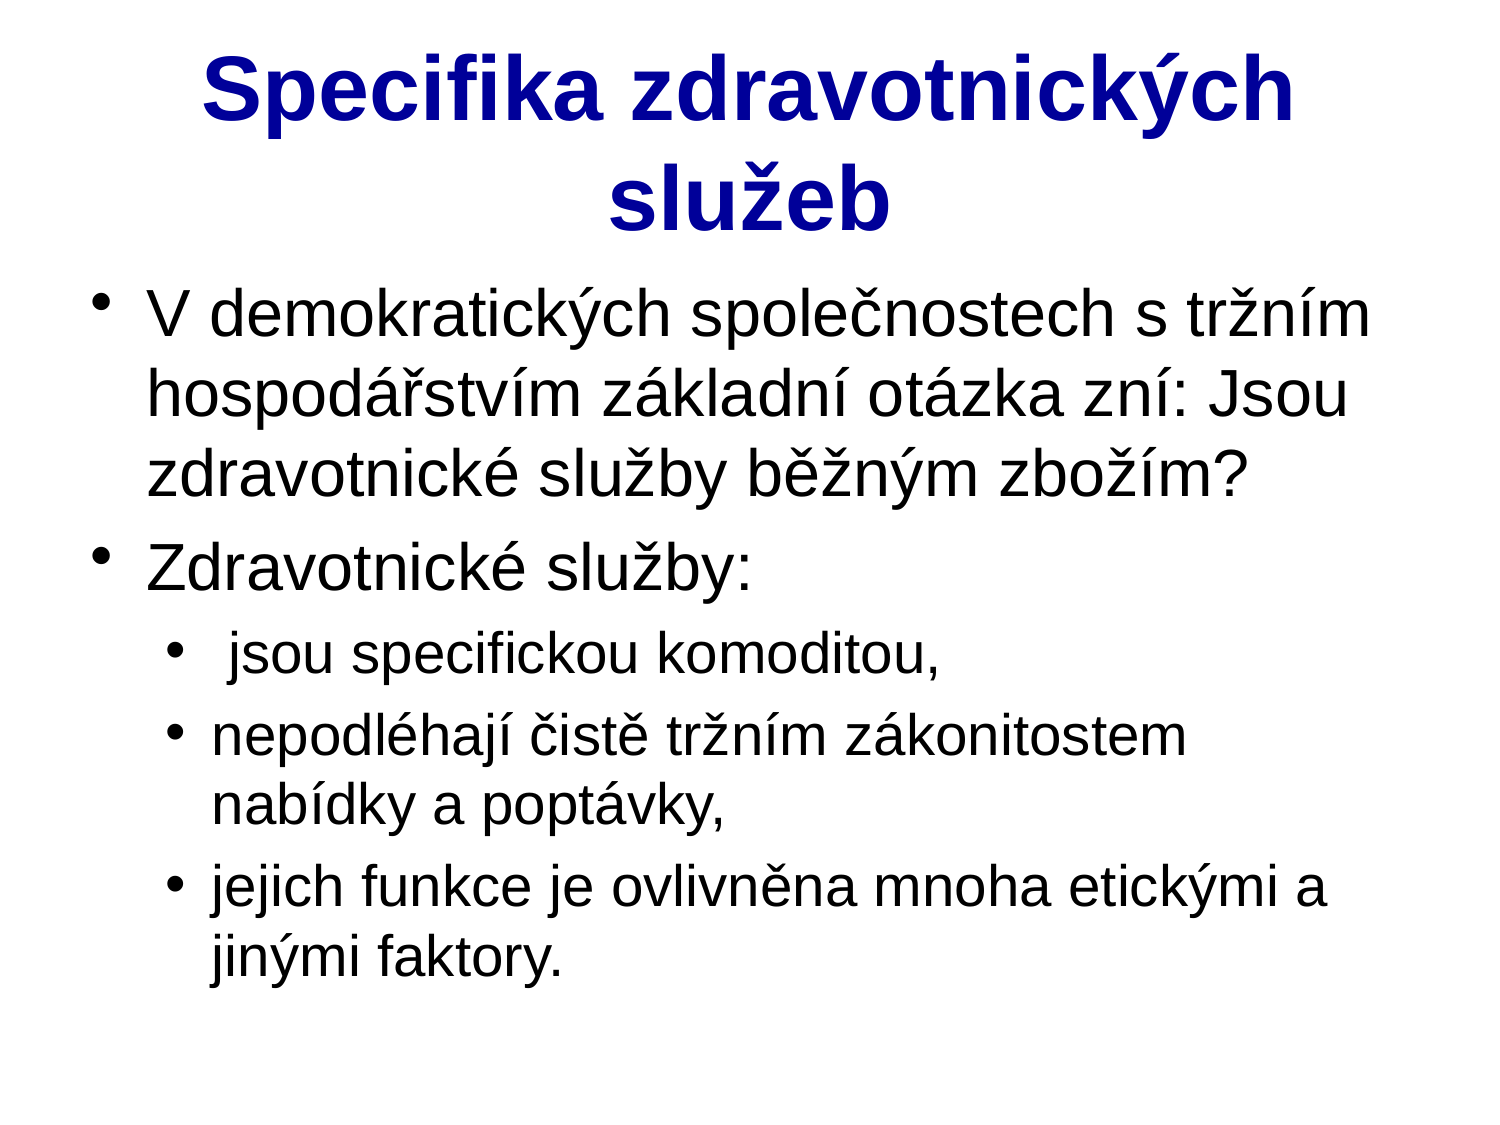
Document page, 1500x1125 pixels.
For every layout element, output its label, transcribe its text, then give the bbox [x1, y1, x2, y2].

title Specifika zdravotnických služeb [75, 45, 1425, 233]
list V demokratických společnostech s tržním hospodářstvím základní otázka zní: Jsou zdravotnické služby běžným zbožím? Zdravotnické služby: jsou specifickou komoditou, nepodléhají čistě tržním zákonitostem nabídky a poptávky, jejich funkce je ovlivněna mnoha etickými a jinými faktory. [75, 262, 1425, 1059]
